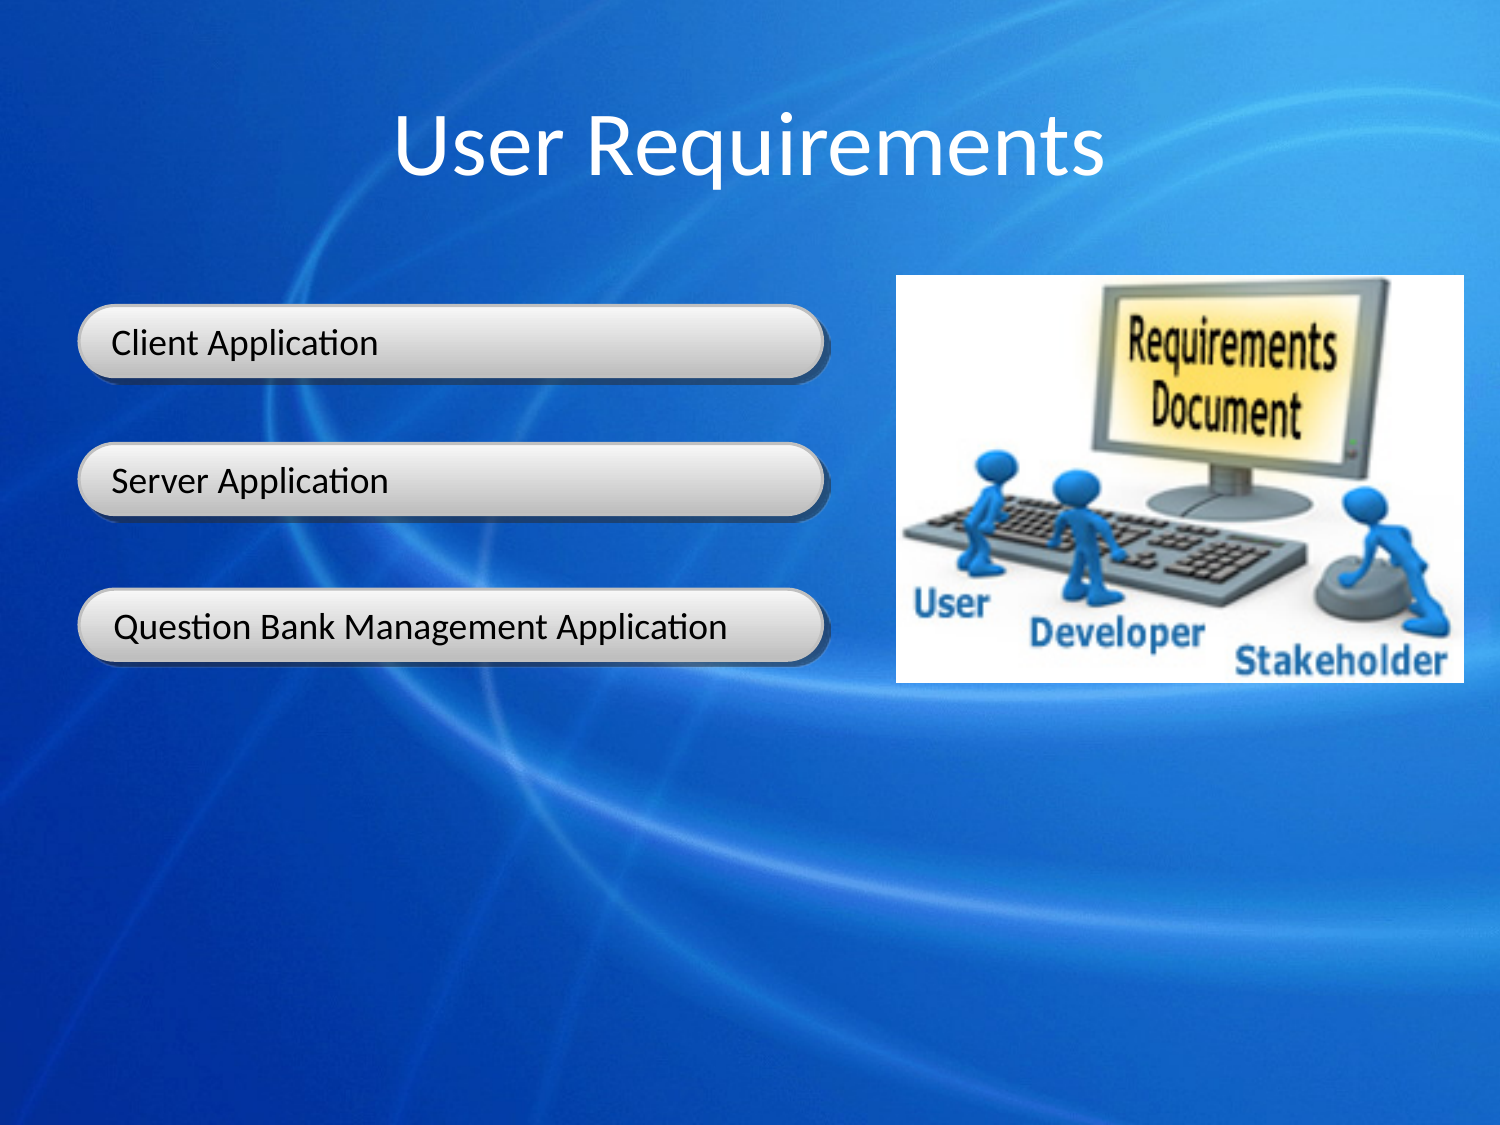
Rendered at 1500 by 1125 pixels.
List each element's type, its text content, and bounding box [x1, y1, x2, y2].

picture [0, 0, 1500, 1125]
title User Requirements [75, 45, 1425, 233]
text_box Question Bank Management Application [98, 595, 744, 655]
text_box [79, 305, 823, 377]
text_box [79, 589, 823, 661]
text_box Server Application [96, 448, 405, 509]
text_box [79, 443, 823, 515]
text_box Client Application [96, 310, 395, 371]
